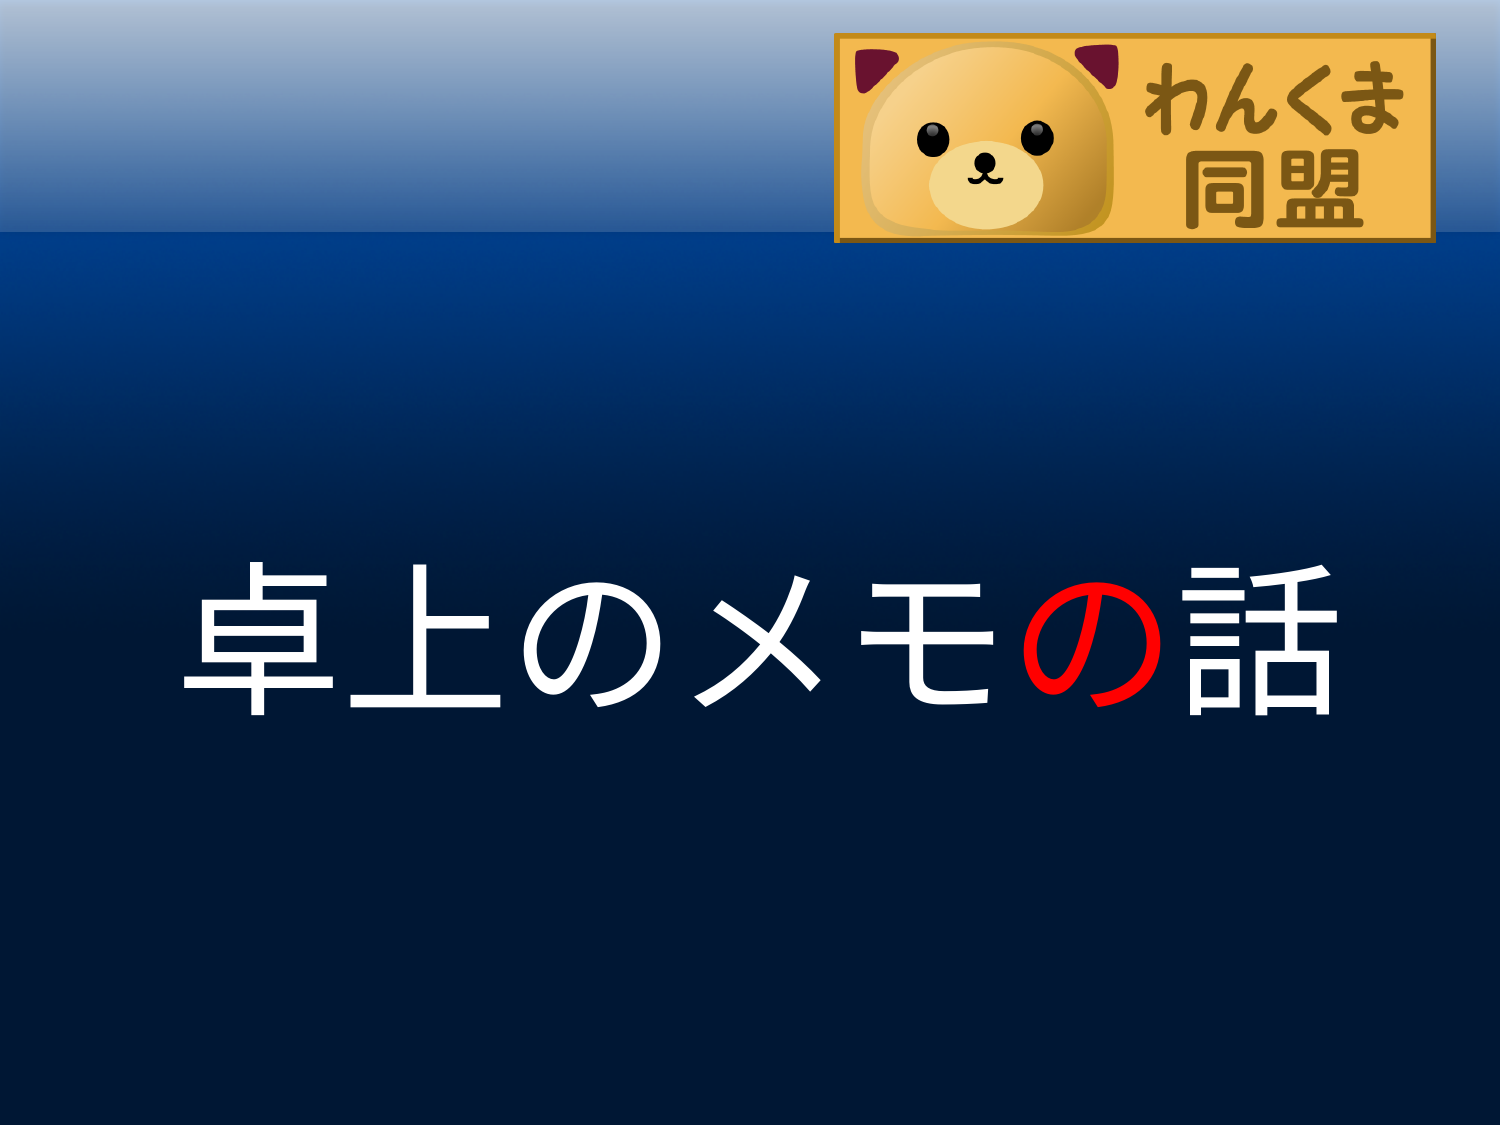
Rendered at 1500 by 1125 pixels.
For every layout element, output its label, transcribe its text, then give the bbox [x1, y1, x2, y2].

text_box 卓上のメモの話 [160, 528, 1358, 744]
picture [0, 33, 1500, 1125]
